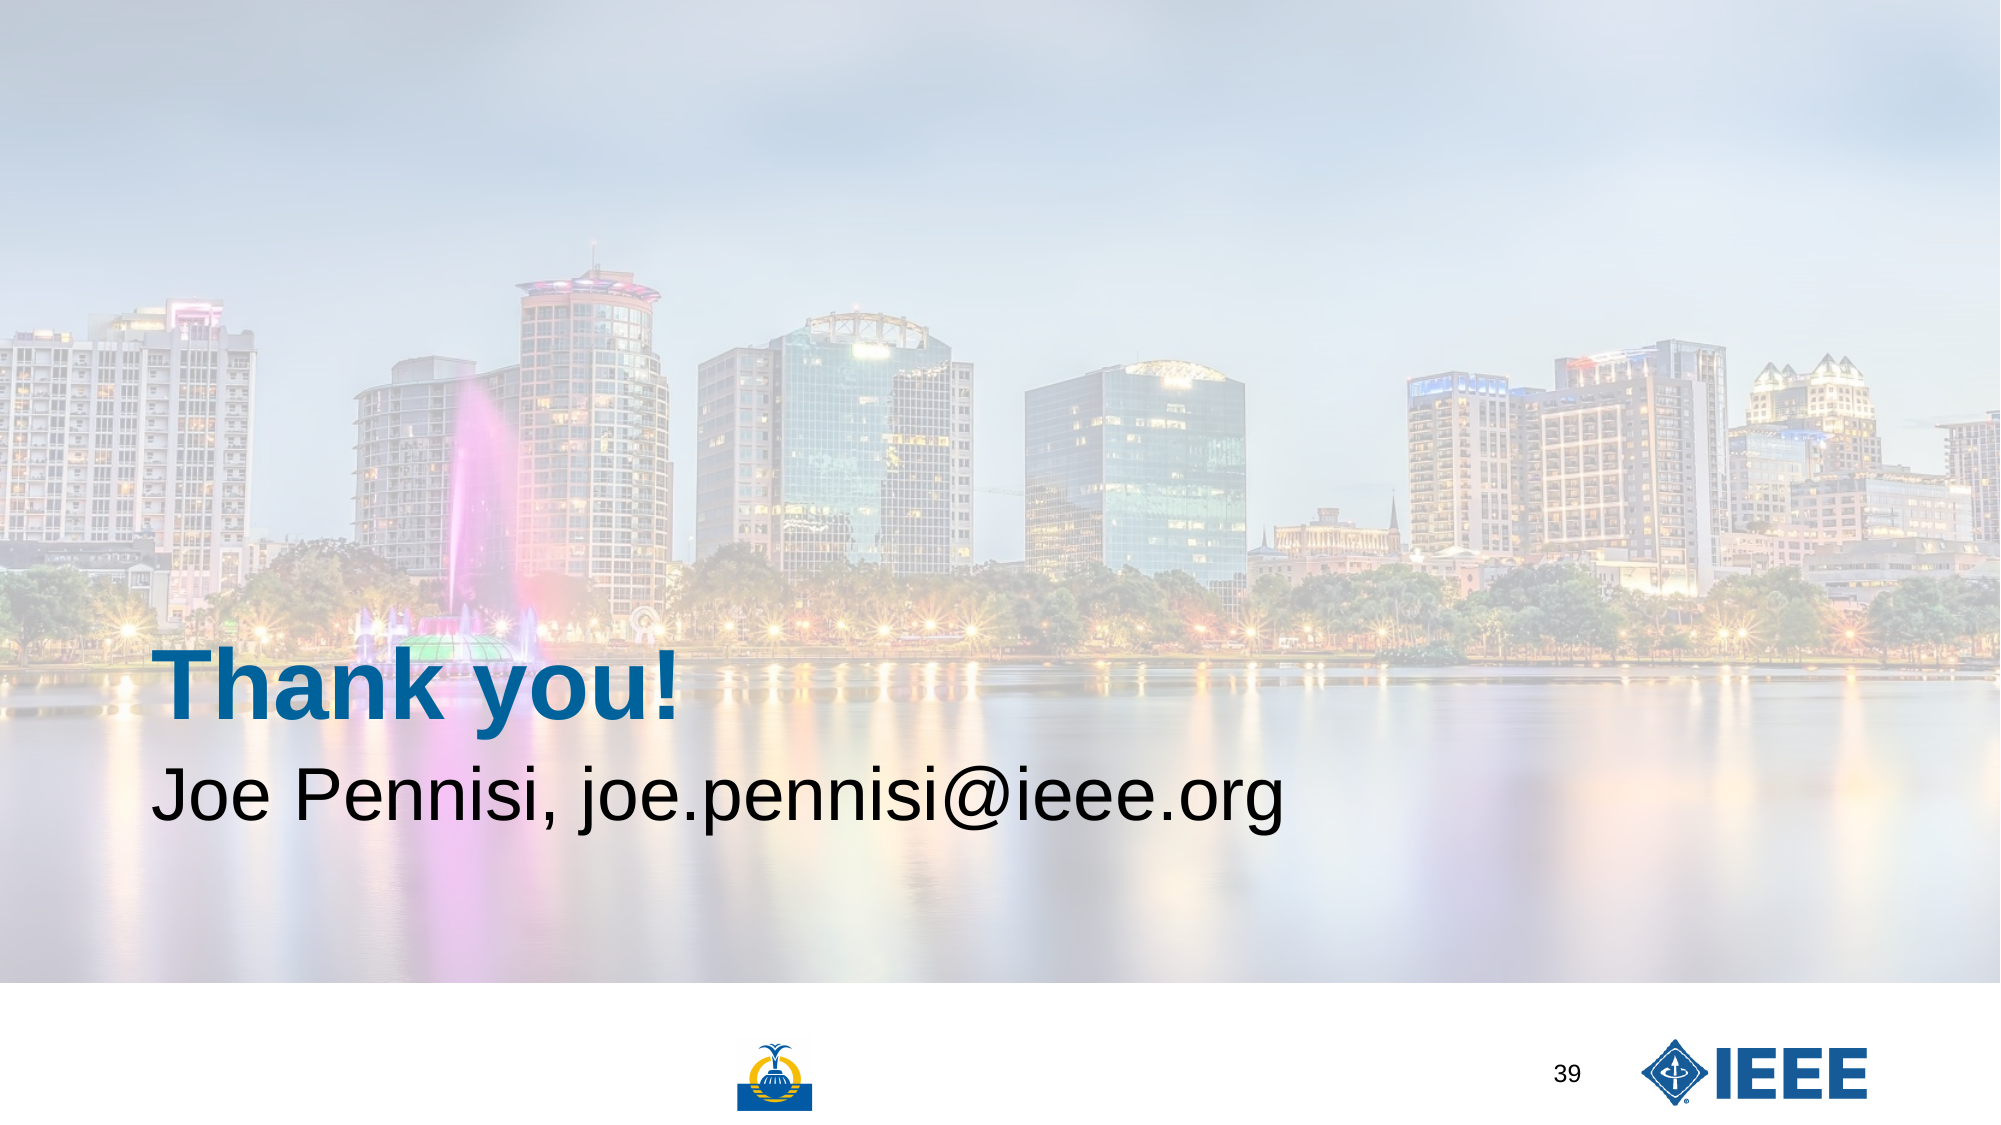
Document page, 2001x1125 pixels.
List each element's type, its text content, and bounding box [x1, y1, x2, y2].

title Thank you! [136, 280, 1862, 748]
list Joe Pennisi, joe.pennisi@ieee.org [136, 748, 1862, 983]
slide_number 39 [1538, 1042, 1863, 1103]
picture [737, 1035, 813, 1111]
picture [1641, 1039, 1867, 1106]
